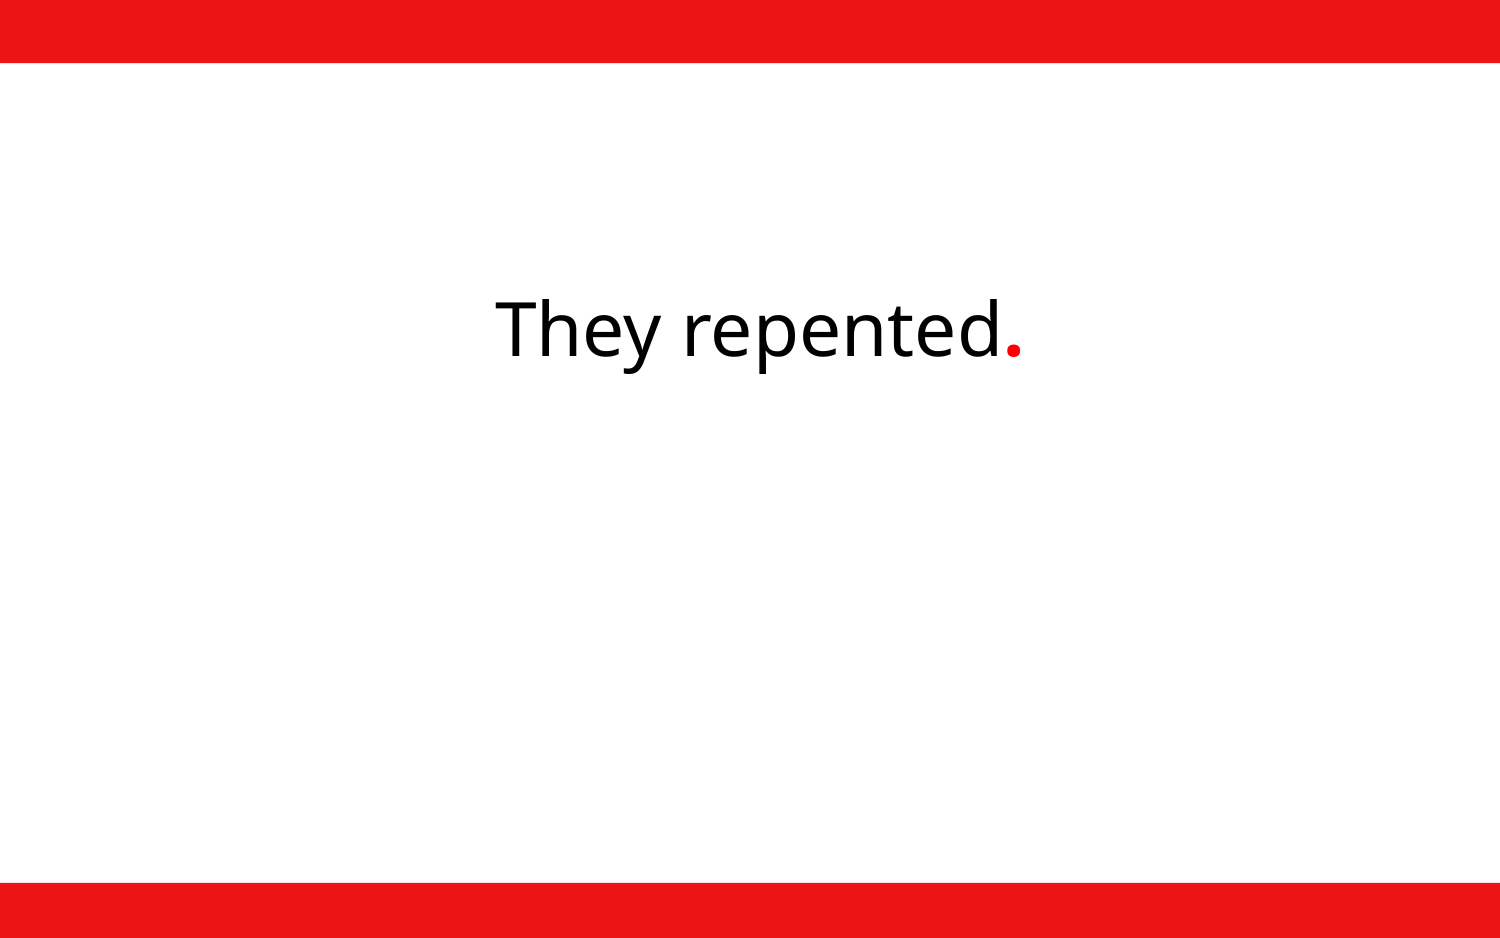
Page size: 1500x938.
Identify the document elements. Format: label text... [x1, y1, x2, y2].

text_box [0, 0, 1500, 64]
text_box They repented. [480, 229, 1386, 399]
text_box [0, 882, 1500, 938]
